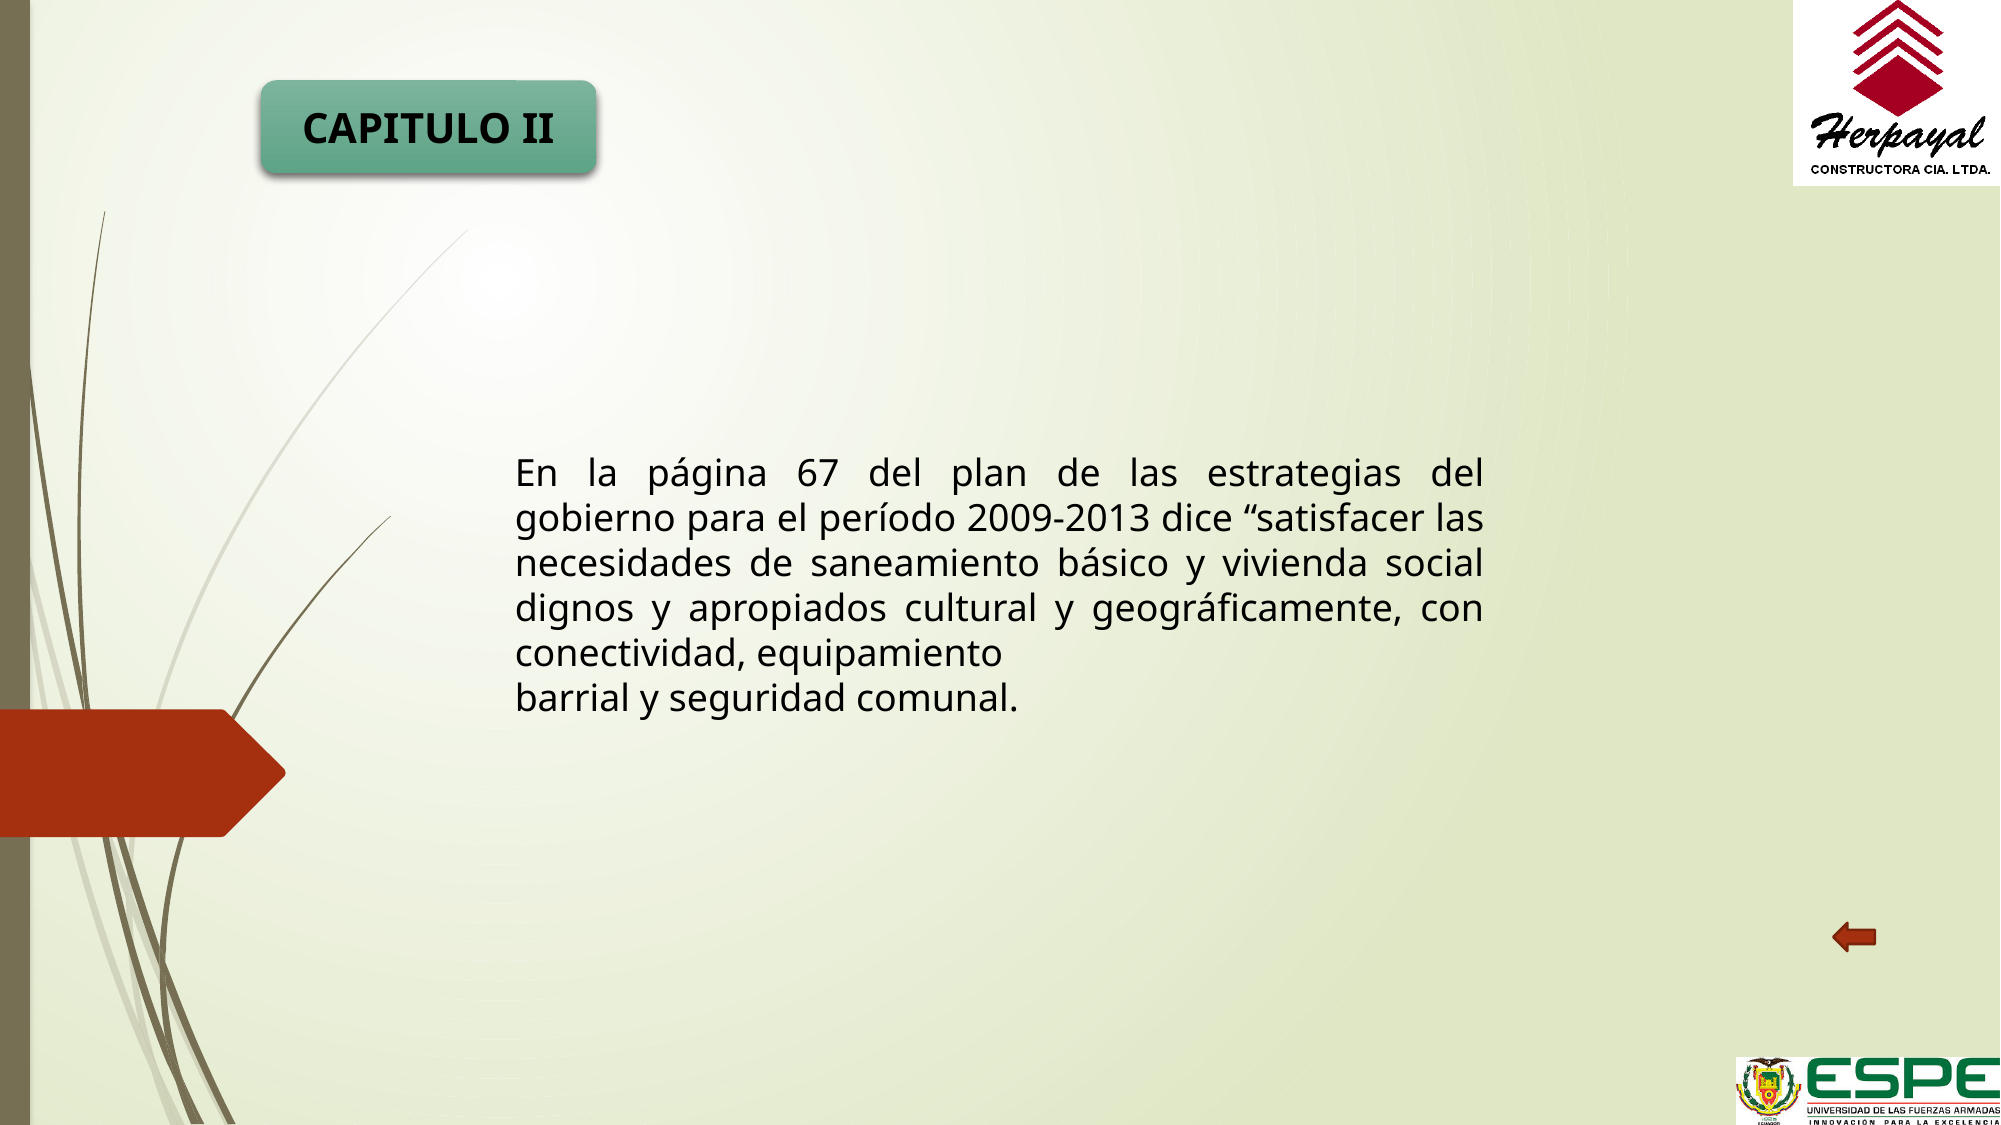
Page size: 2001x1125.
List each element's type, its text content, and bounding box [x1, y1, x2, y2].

text_box [1832, 921, 1877, 953]
picture [1736, 1056, 2000, 1125]
text_box CAPITULO II [260, 80, 597, 173]
picture [1793, 0, 2000, 186]
text_box En la página 67 del plan de las estrategias del gobierno para el período 2009-2013 dice “satisfacer las necesidades de saneamiento básico y vivienda social dignos y apropiados cultural y geográficamente, con conectividad, equipamiento barrial y seguridad comunal. [500, 441, 1500, 726]
